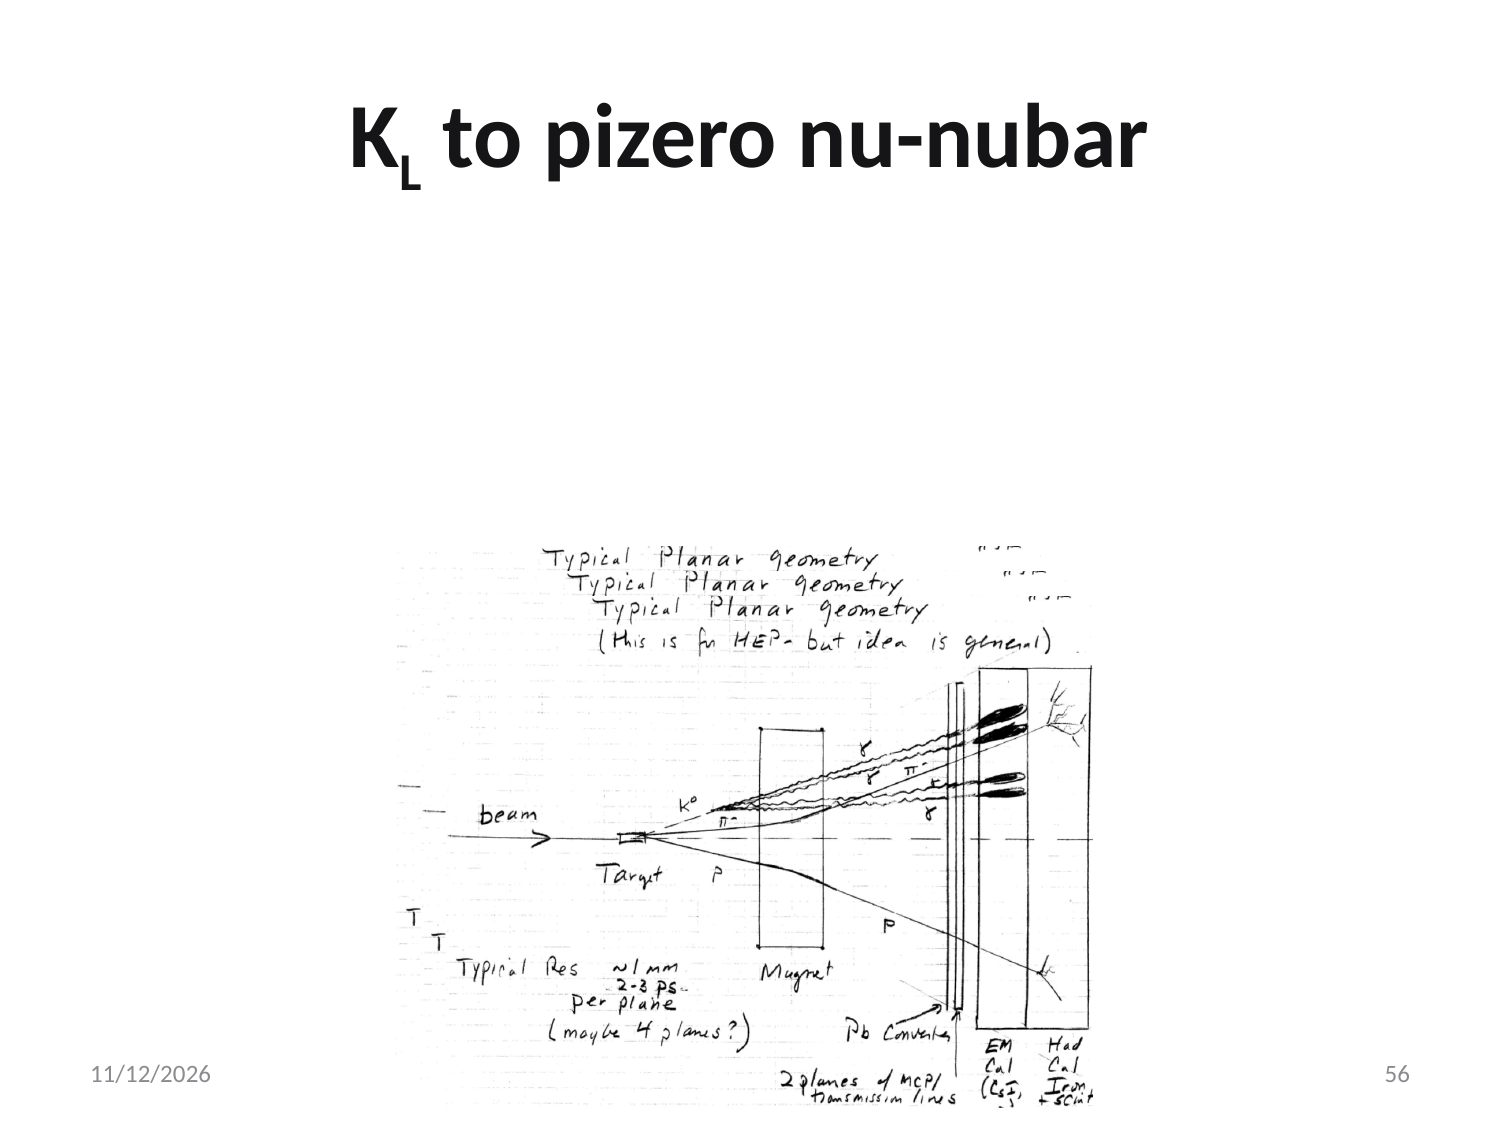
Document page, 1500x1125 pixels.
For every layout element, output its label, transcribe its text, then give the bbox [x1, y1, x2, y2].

picture [396, 477, 1092, 1125]
title KL to pizero nu-nubar [75, 45, 1425, 233]
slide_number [75, 1042, 425, 1103]
slide_number 56 [1093, 1042, 1425, 1103]
